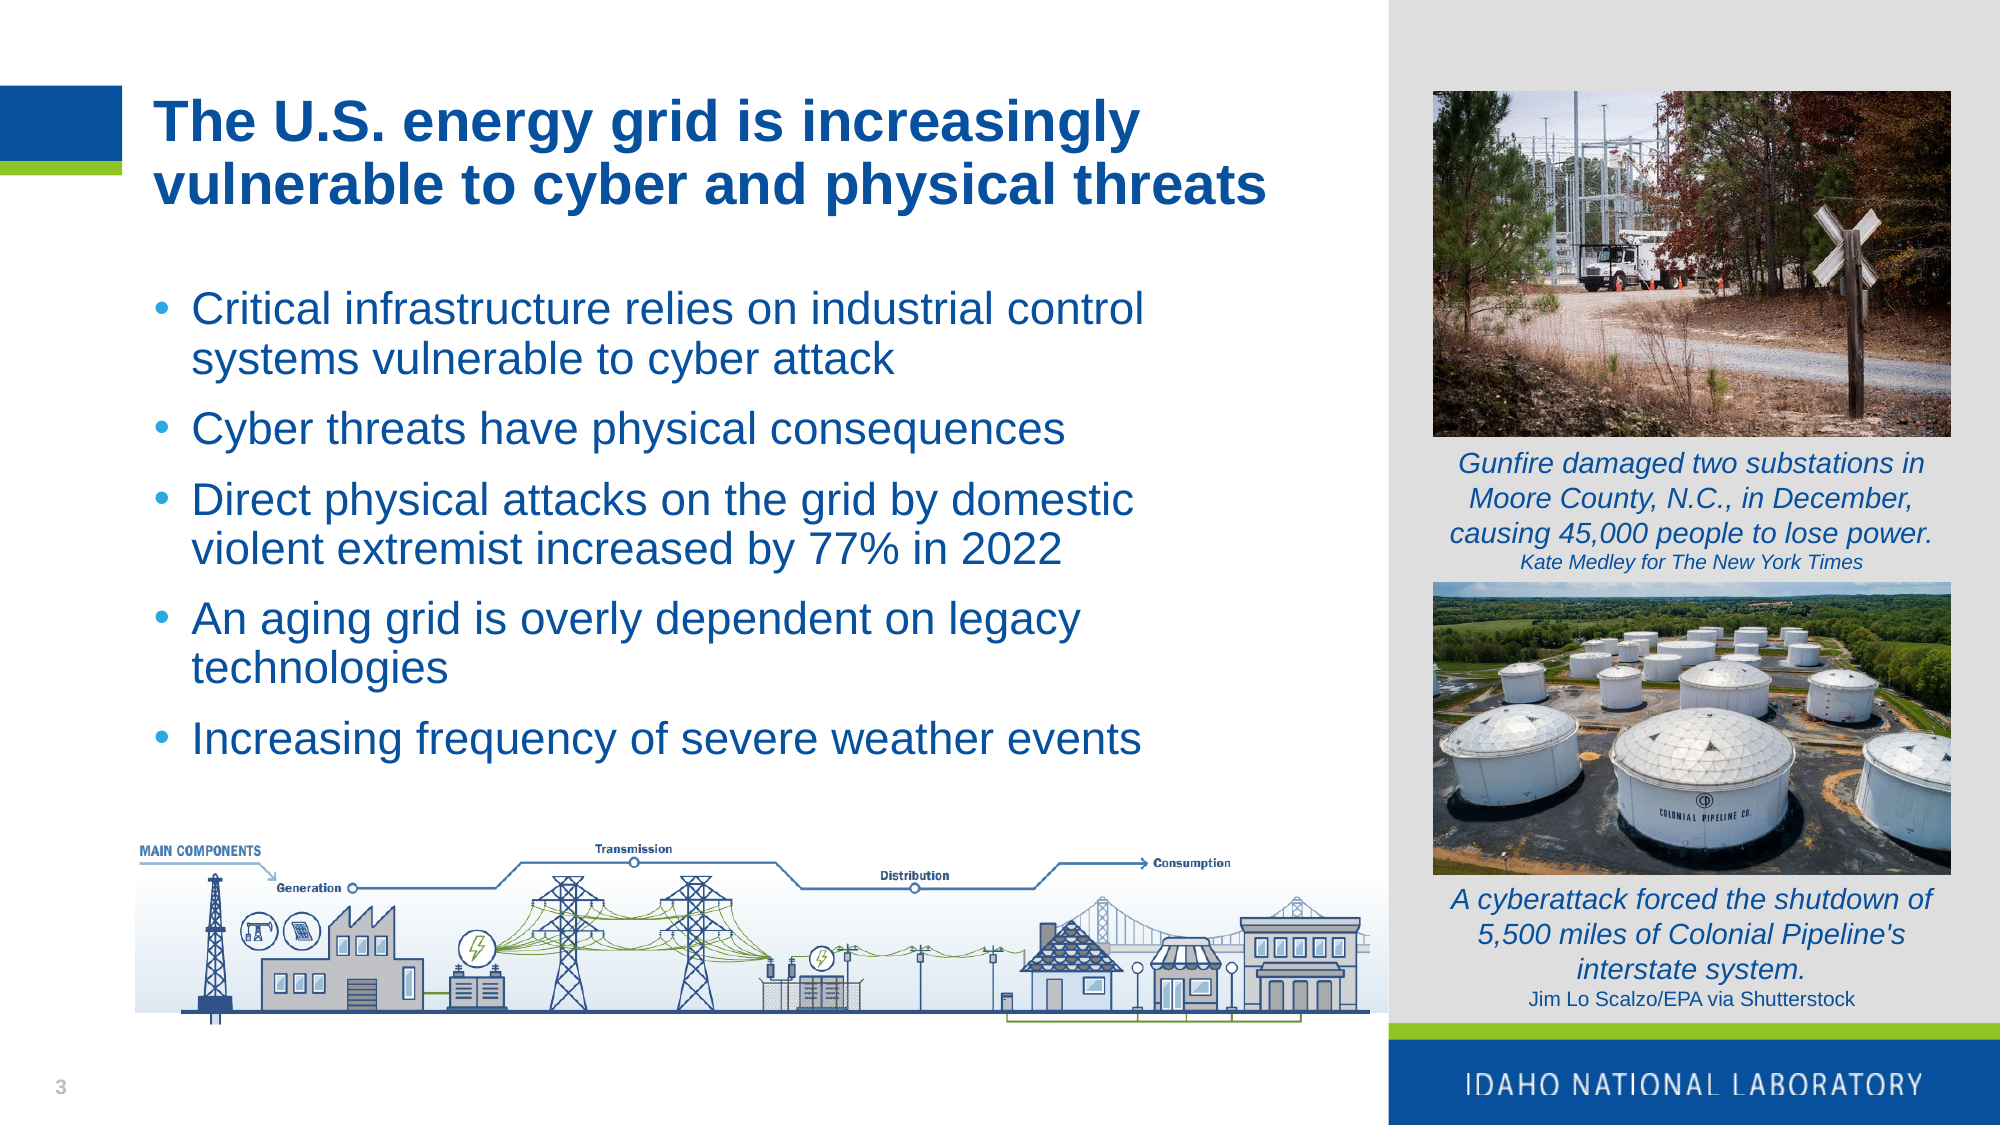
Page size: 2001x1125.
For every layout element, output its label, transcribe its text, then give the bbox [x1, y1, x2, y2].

picture [1433, 582, 1951, 875]
picture [1433, 91, 1951, 437]
title The U.S. energy grid is increasingly vulnerable to cyber and physical threats [153, 91, 1306, 257]
picture [135, 844, 1389, 1029]
text_box A cyberattack forced the shutdown of 5,500 miles of Colonial Pipeline's interstate system. Jim Lo Scalzo/EPA via Shutterstock [1433, 875, 1951, 1018]
list Critical infrastructure relies on industrial control systems vulnerable to cyber attack Cyber threats have physical consequences Direct physical attacks on the grid by domestic violent extremist increased by 77% in 2022 An aging grid is overly dependent on legacy technologies Increasing frequency of severe weather events [153, 285, 1254, 844]
slide_number 3 [25, 1065, 97, 1125]
text_box Gunfire damaged two substations in Moore County, N.C., in December, causing 45,000 people to lose power. Kate Medley for The New York Times [1433, 437, 1951, 582]
